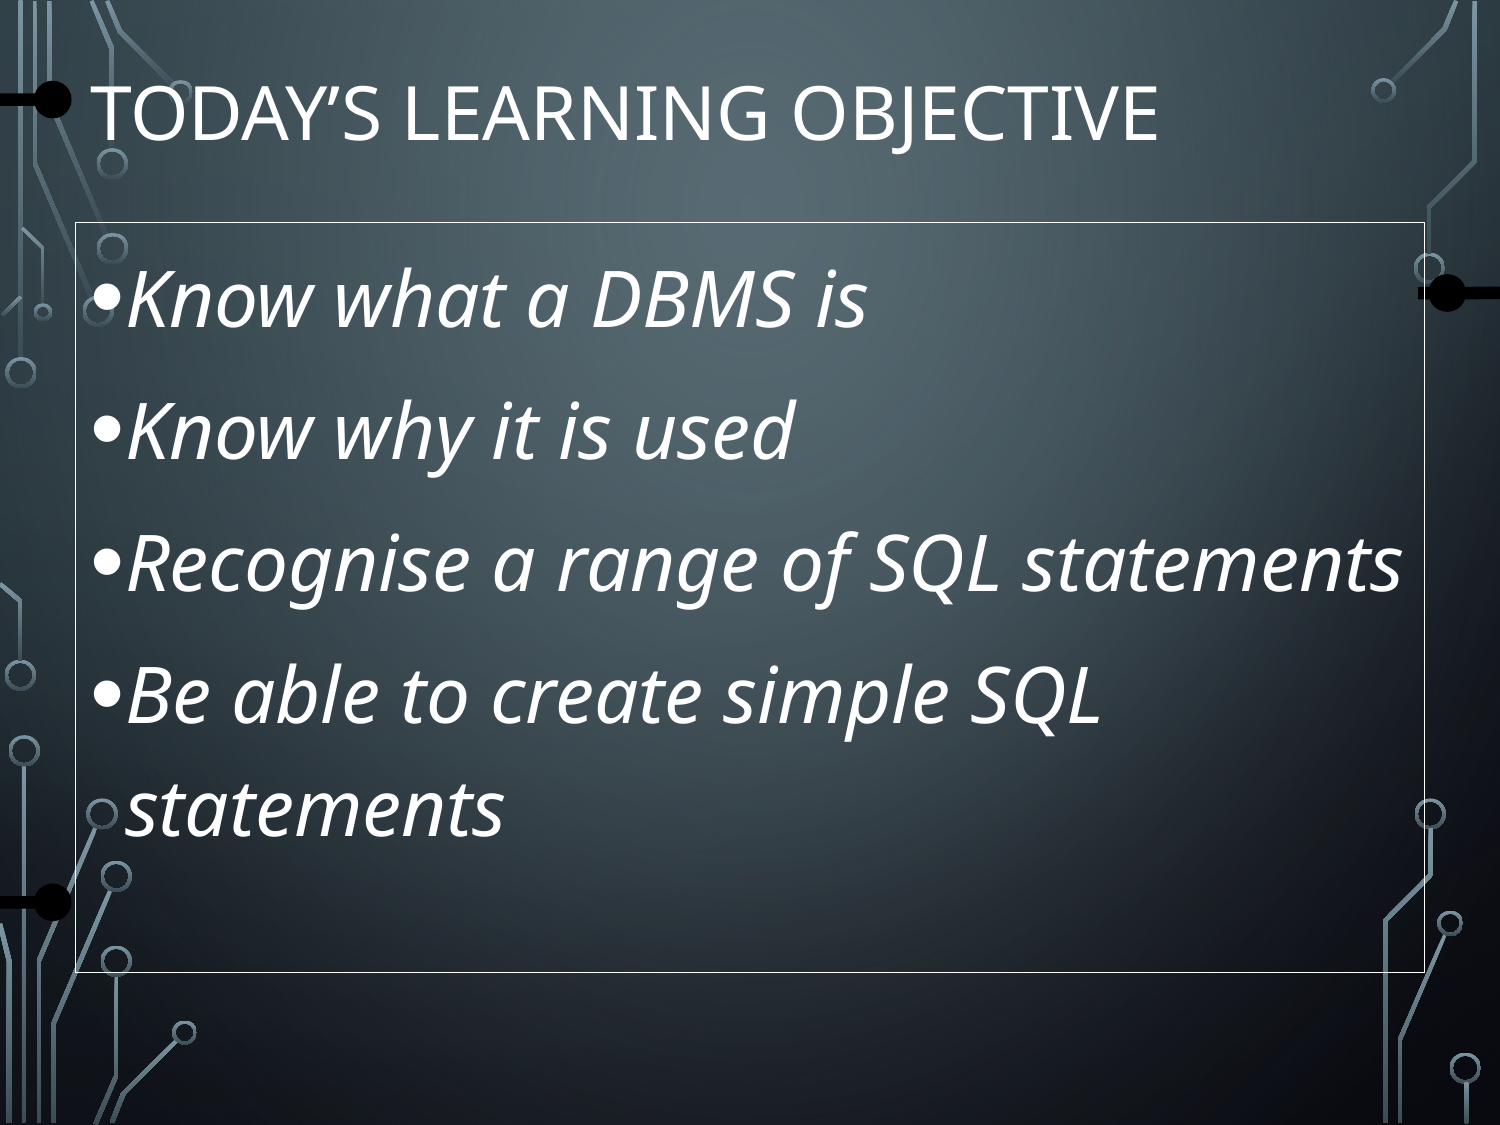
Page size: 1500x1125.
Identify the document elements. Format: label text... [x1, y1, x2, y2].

title Today’s Learning Objective [75, 45, 1425, 188]
list Know what a DBMS is Know why it is used Recognise a range of SQL statements Be able to create simple SQL statements [75, 222, 1425, 973]
